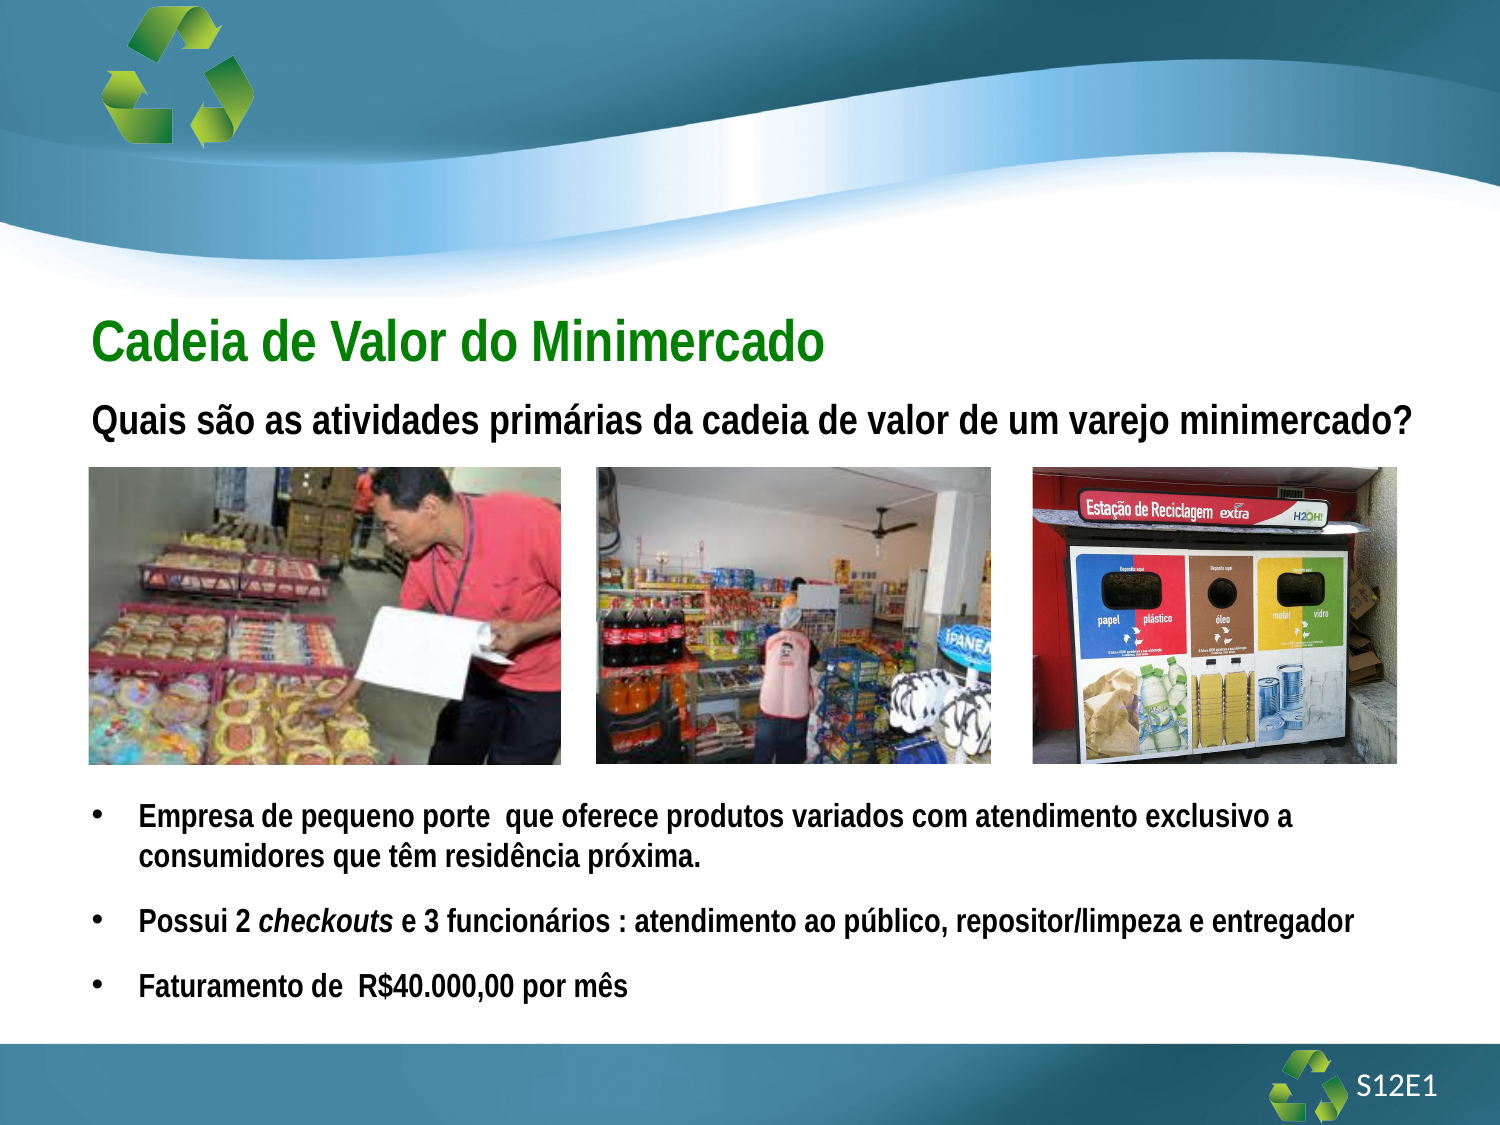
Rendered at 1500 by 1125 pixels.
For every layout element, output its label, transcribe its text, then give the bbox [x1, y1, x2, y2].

text_box Quais são as atividades primárias da cadeia de valor de um varejo minimercado? [76, 385, 1439, 451]
text_box S12E1 [1341, 1055, 1453, 1111]
picture [0, 0, 1500, 1125]
text_box Cadeia de Valor do Minimercado [76, 290, 1483, 385]
text_box Empresa de pequeno porte que oferece produtos variados com atendimento exclusivo a consumidores que têm residência próxima. Possui 2 checkouts e 3 funcionários : atendimento ao público, repositor/limpeza e entregador Faturamento de R$40.000,00 por mês [76, 786, 1424, 1012]
